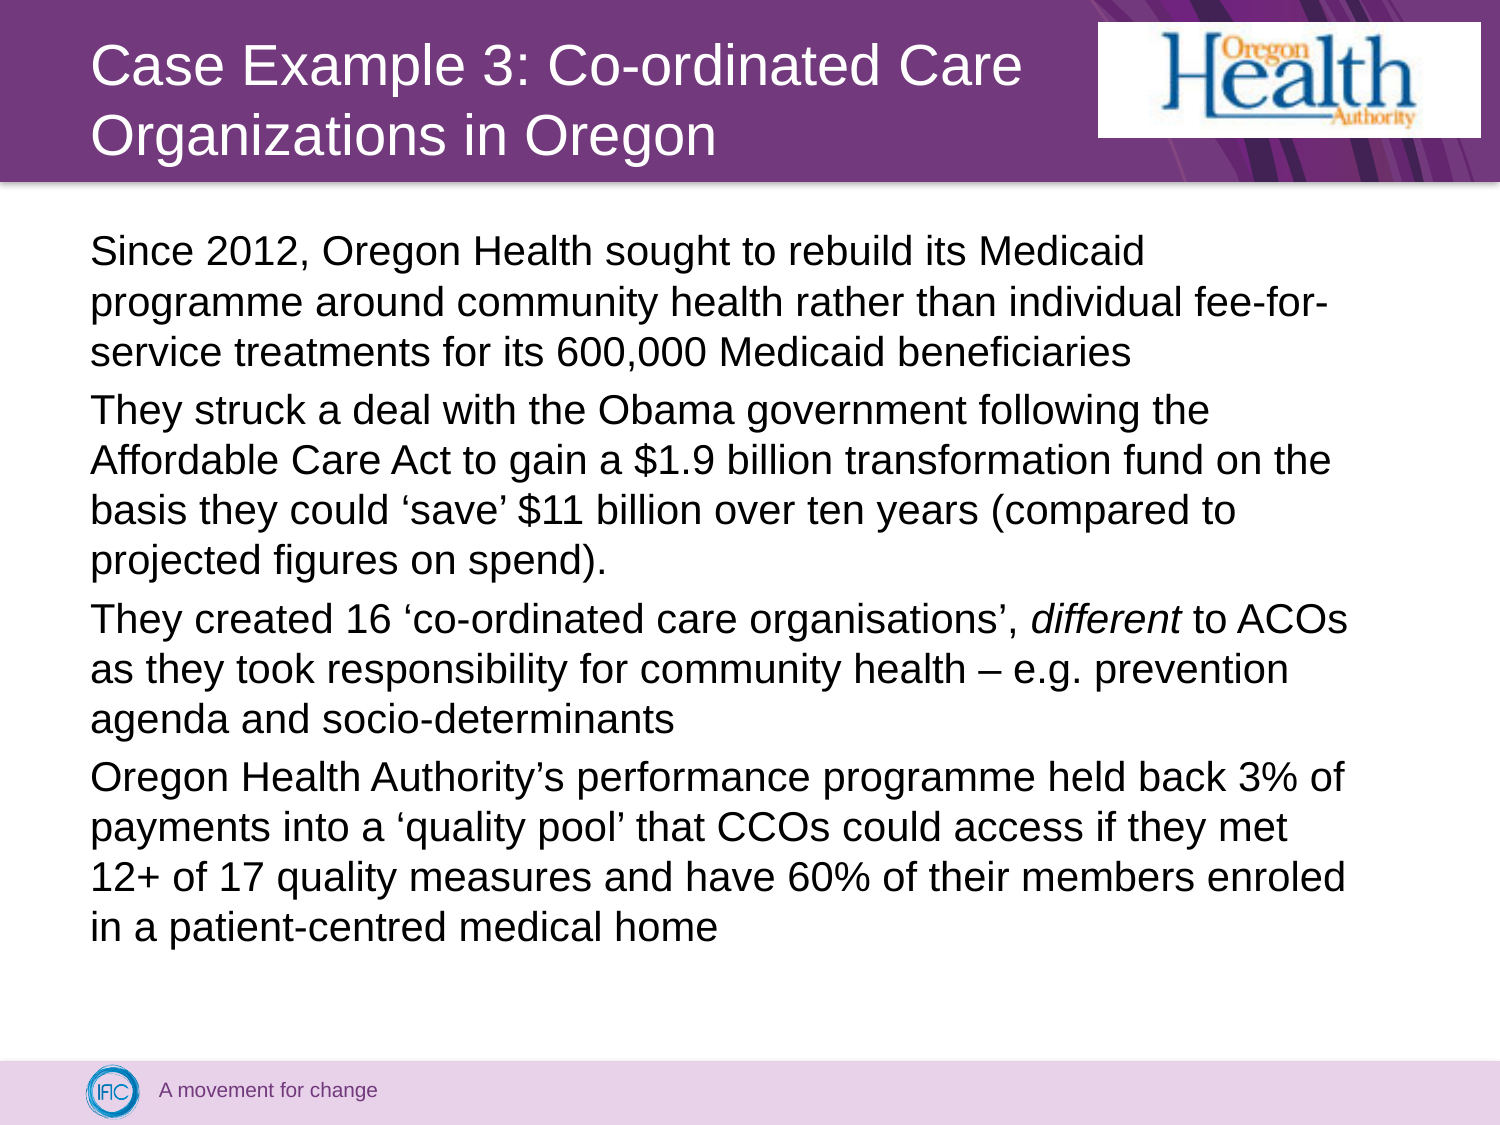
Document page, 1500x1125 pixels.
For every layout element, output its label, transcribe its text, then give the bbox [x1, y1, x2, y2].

picture [80, 1062, 145, 1123]
title Case Example 3: Co-ordinated Care Organizations in Oregon [75, 18, 1114, 175]
list Since 2012, Oregon Health sought to rebuild its Medicaid programme around community health rather than individual fee-for-service treatments for its 600,000 Medicaid beneficiaries They struck a deal with the Obama government following the Affordable Care Act to gain a $1.9 billion transformation fund on the basis they could ‘save’ $11 billion over ten years (compared to projected figures on spend). They created 16 ‘co-ordinated care organisations’, different to ACOs as they took responsibility for community health – e.g. prevention agenda and socio-determinants Oregon Health Authority’s performance programme held back 3% of payments into a ‘quality pool’ that CCOs could access if they met 12+ of 17 quality measures and have 60% of their members enroled in a patient-centred medical home [75, 216, 1369, 996]
picture [961, 0, 1500, 182]
